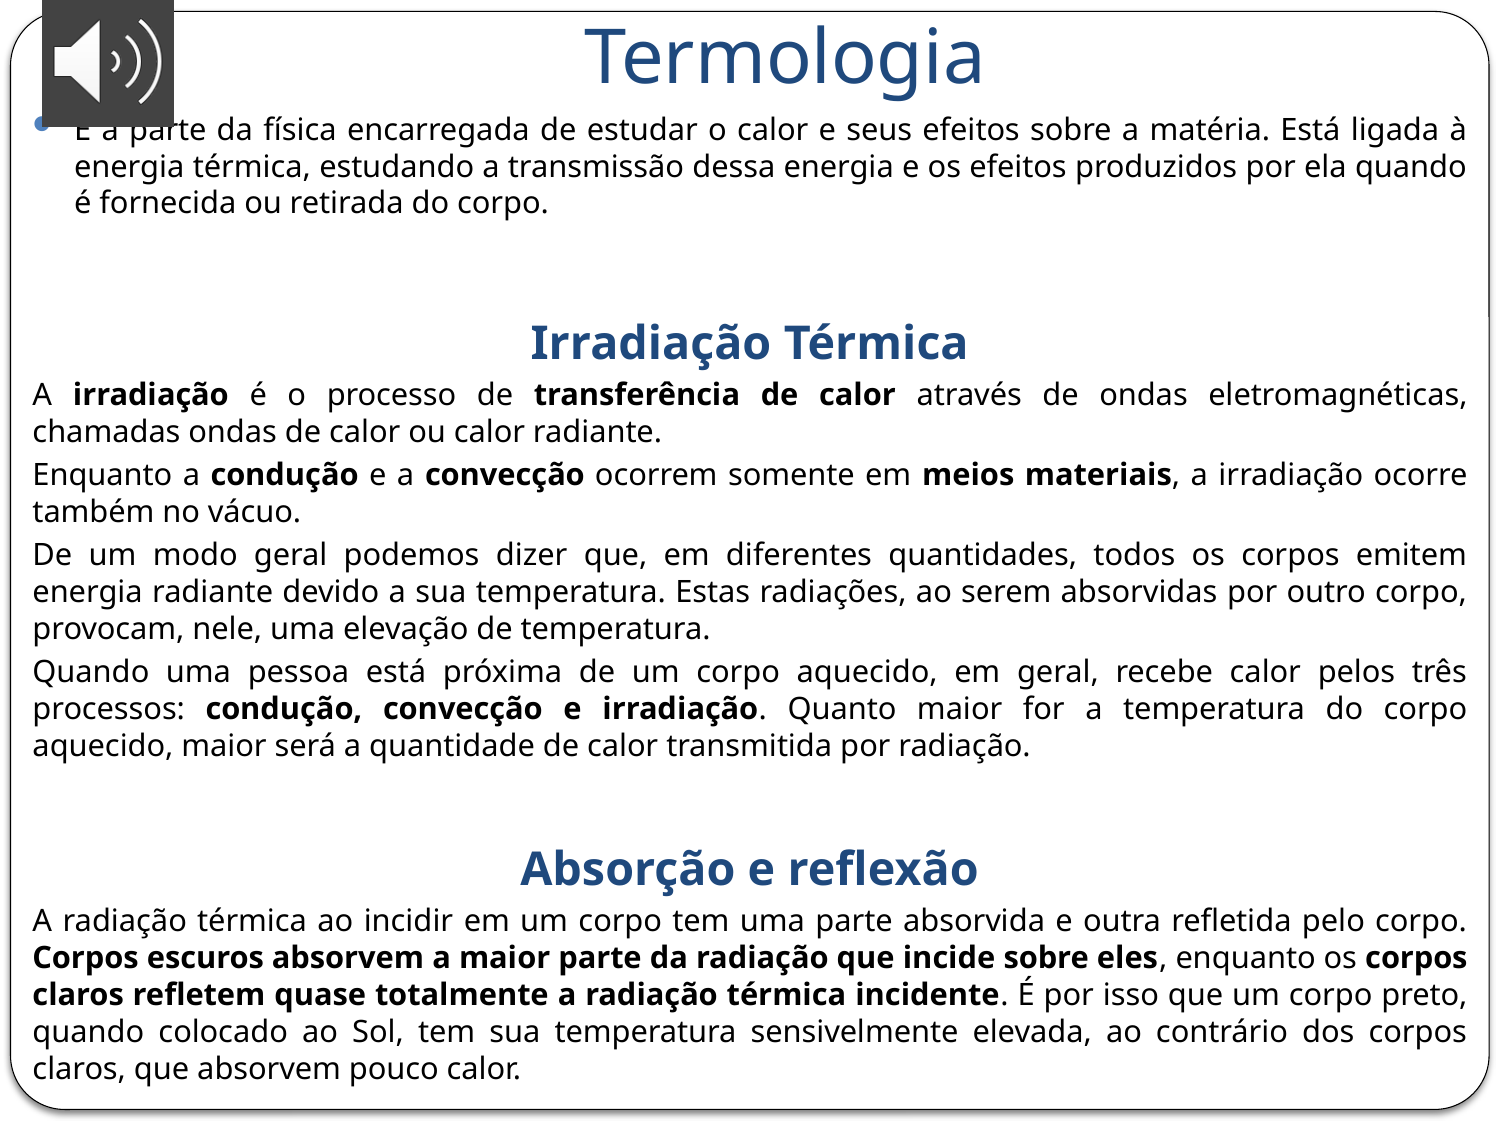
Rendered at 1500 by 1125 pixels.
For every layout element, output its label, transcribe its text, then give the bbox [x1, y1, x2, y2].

list É a parte da física encarregada de estudar o calor e seus efeitos sobre a matéria. Está ligada à energia térmica, estudando a transmissão dessa energia e os efeitos produzidos por ela quando é fornecida ou retirada do corpo. Irradiação Térmica A irradiação é o processo de transferência de calor através de ondas eletromagnéticas, chamadas ondas de calor ou calor radiante. Enquanto a condução e a convecção ocorrem somente em meios materiais, a irradiação ocorre também no vácuo. De um modo geral podemos dizer que, em diferentes quantidades, todos os corpos emitem energia radiante devido a sua temperatura. Estas radiações, ao serem absorvidas por outro corpo, provocam, nele, uma elevação de temperatura. Quando uma pessoa está próxima de um corpo aquecido, em geral, recebe calor pelos três processos: condução, convecção e irradiação. Quanto maior for a temperatura do corpo aquecido, maior será a quantidade de calor transmitida por radiação. Absorção e reflexão A radiação térmica ao incidir em um corpo tem uma parte absorvida e outra refletida pelo corpo. Corpos escuros absorvem a maior parte da radiação que incide sobre eles, enquanto os corpos claros refletem quase totalmente a radiação térmica incidente. É por isso que um corpo preto, quando colocado ao Sol, tem sua temperatura sensivelmente elevada, ao contrário dos corpos claros, que absorvem pouco calor. [17, 101, 1483, 1094]
title Termologia [180, 0, 1423, 101]
picture [40, 0, 175, 129]
